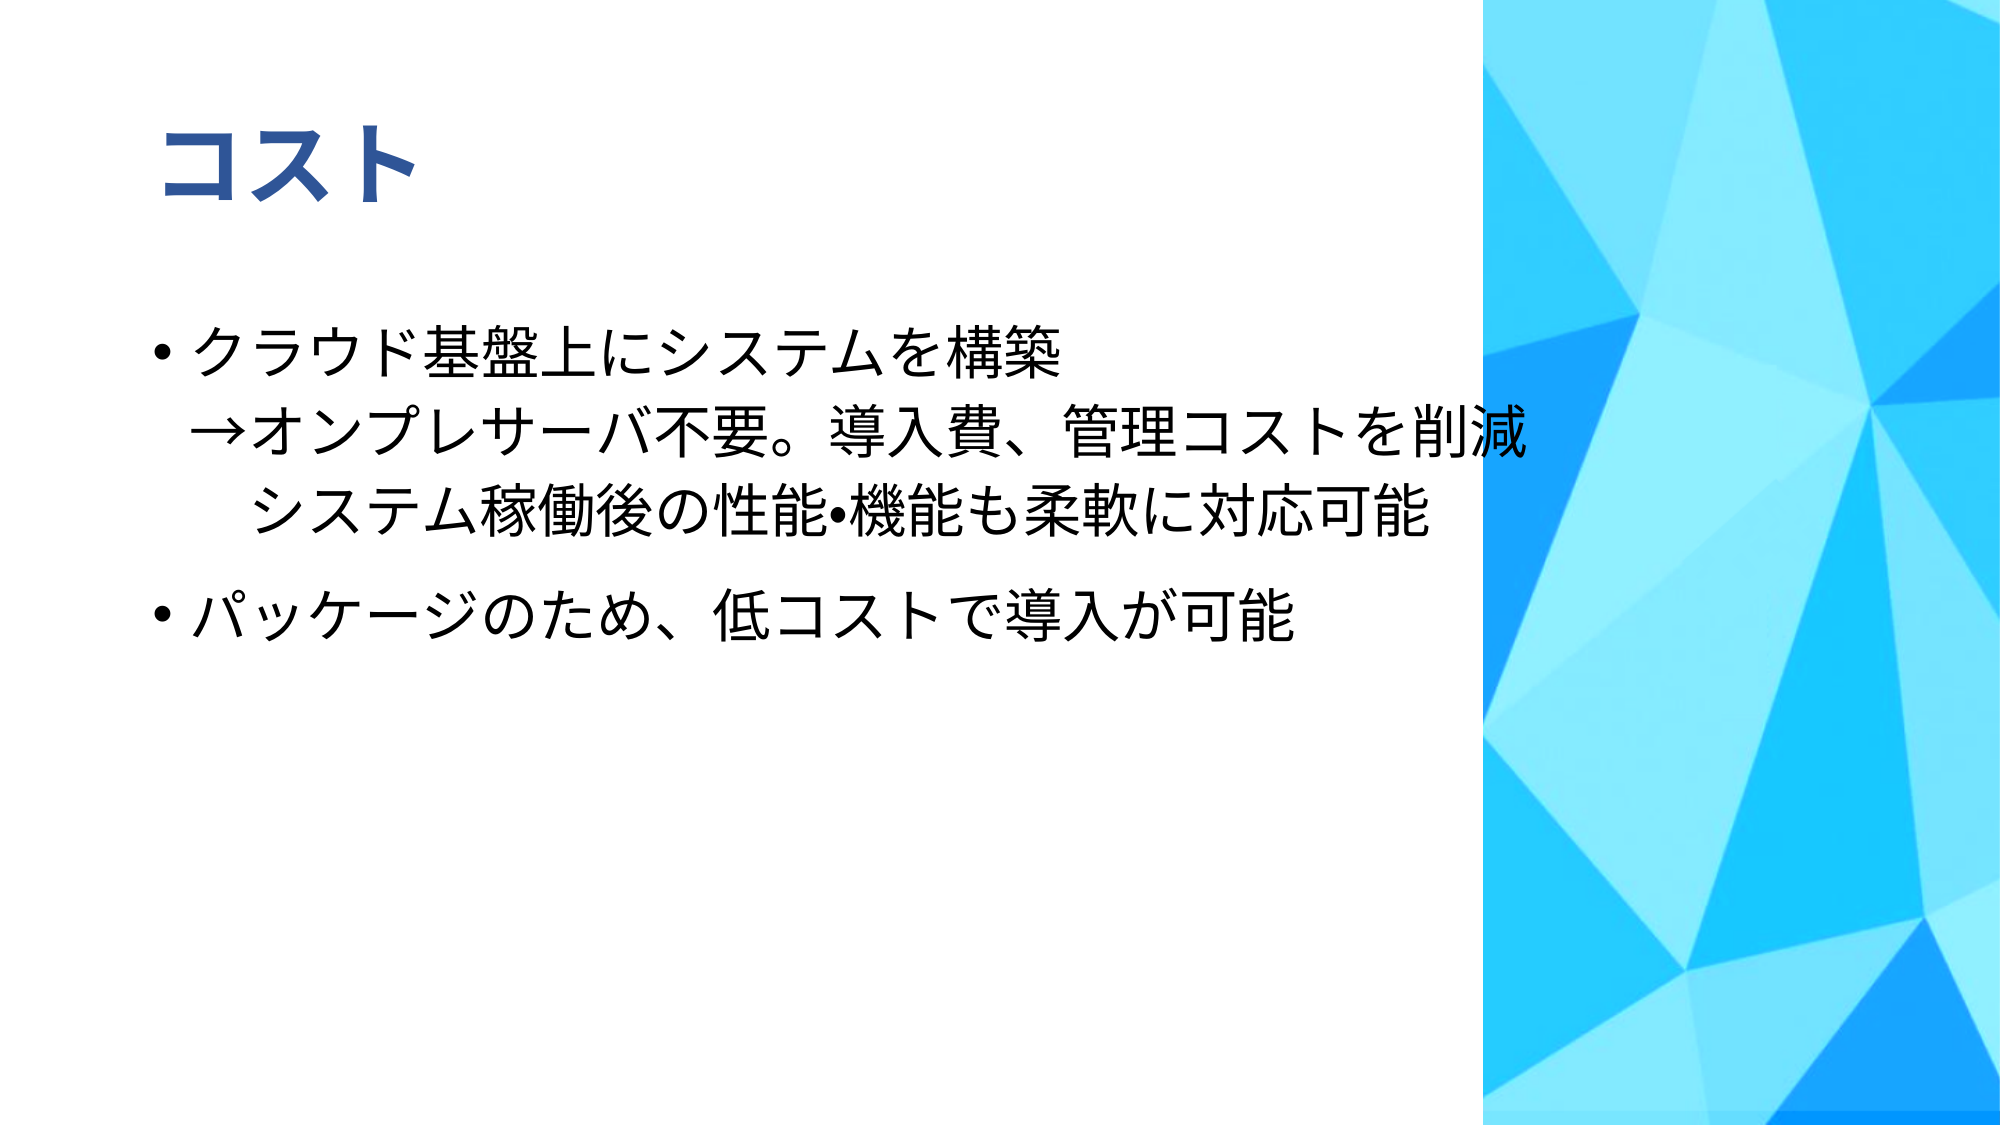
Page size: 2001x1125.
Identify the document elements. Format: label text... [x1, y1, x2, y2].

list クラウド基盤上にシステムを構築 →オンプレサーバ不要。導入費、管理コストを削減 システム稼働後の性能・機能も柔軟に対応可能 パッケージのため、低コストで導入が可能 [137, 299, 1483, 1014]
title コスト [137, 59, 1483, 278]
picture [1483, 0, 2000, 1125]
